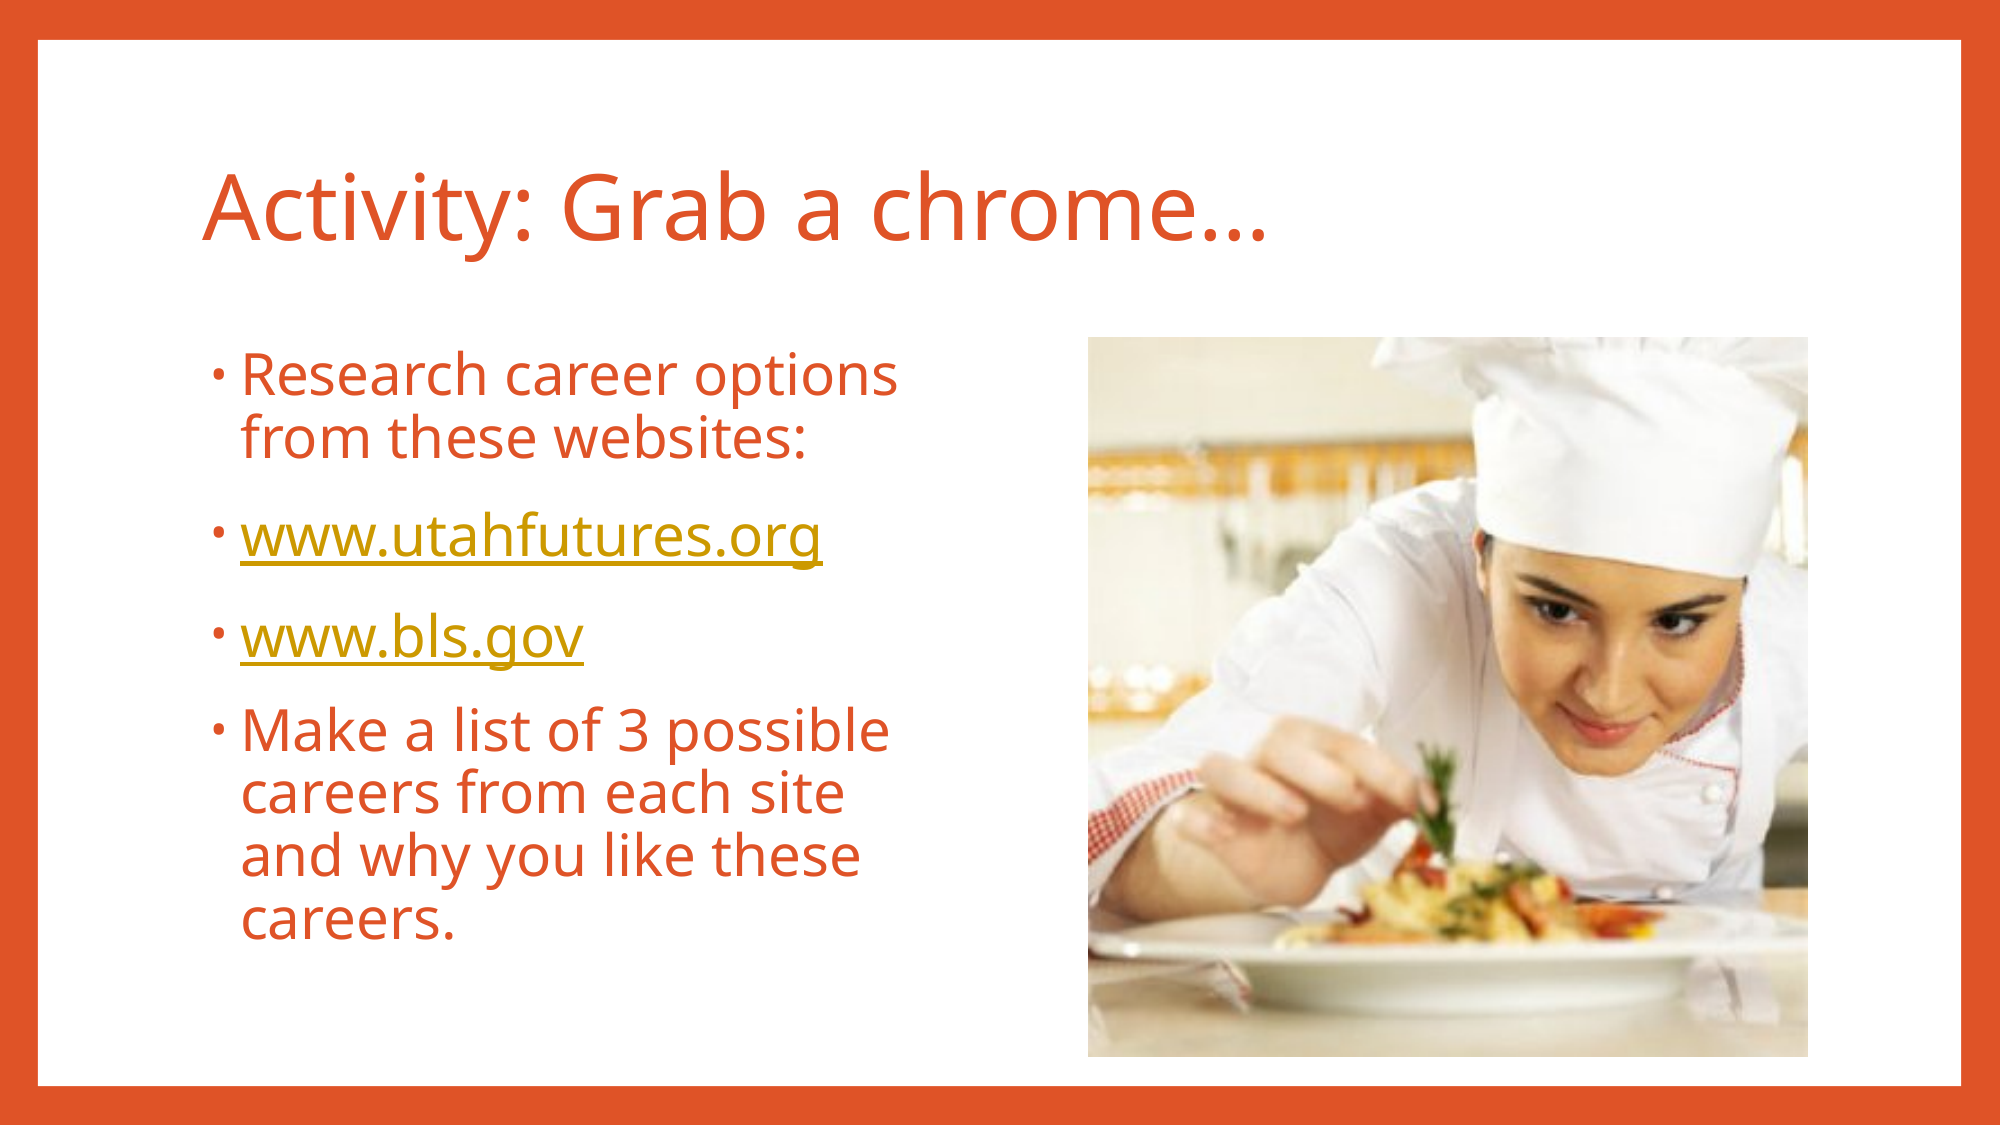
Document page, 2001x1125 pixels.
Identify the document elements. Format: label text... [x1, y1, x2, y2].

list Research career options from these websites: www.utahfutures.org www.bls.gov Make a list of 3 possible careers from each site and why you like these careers. [187, 337, 968, 998]
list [1087, 337, 1808, 1058]
title Activity: Grab a chrome… [187, 99, 1808, 323]
